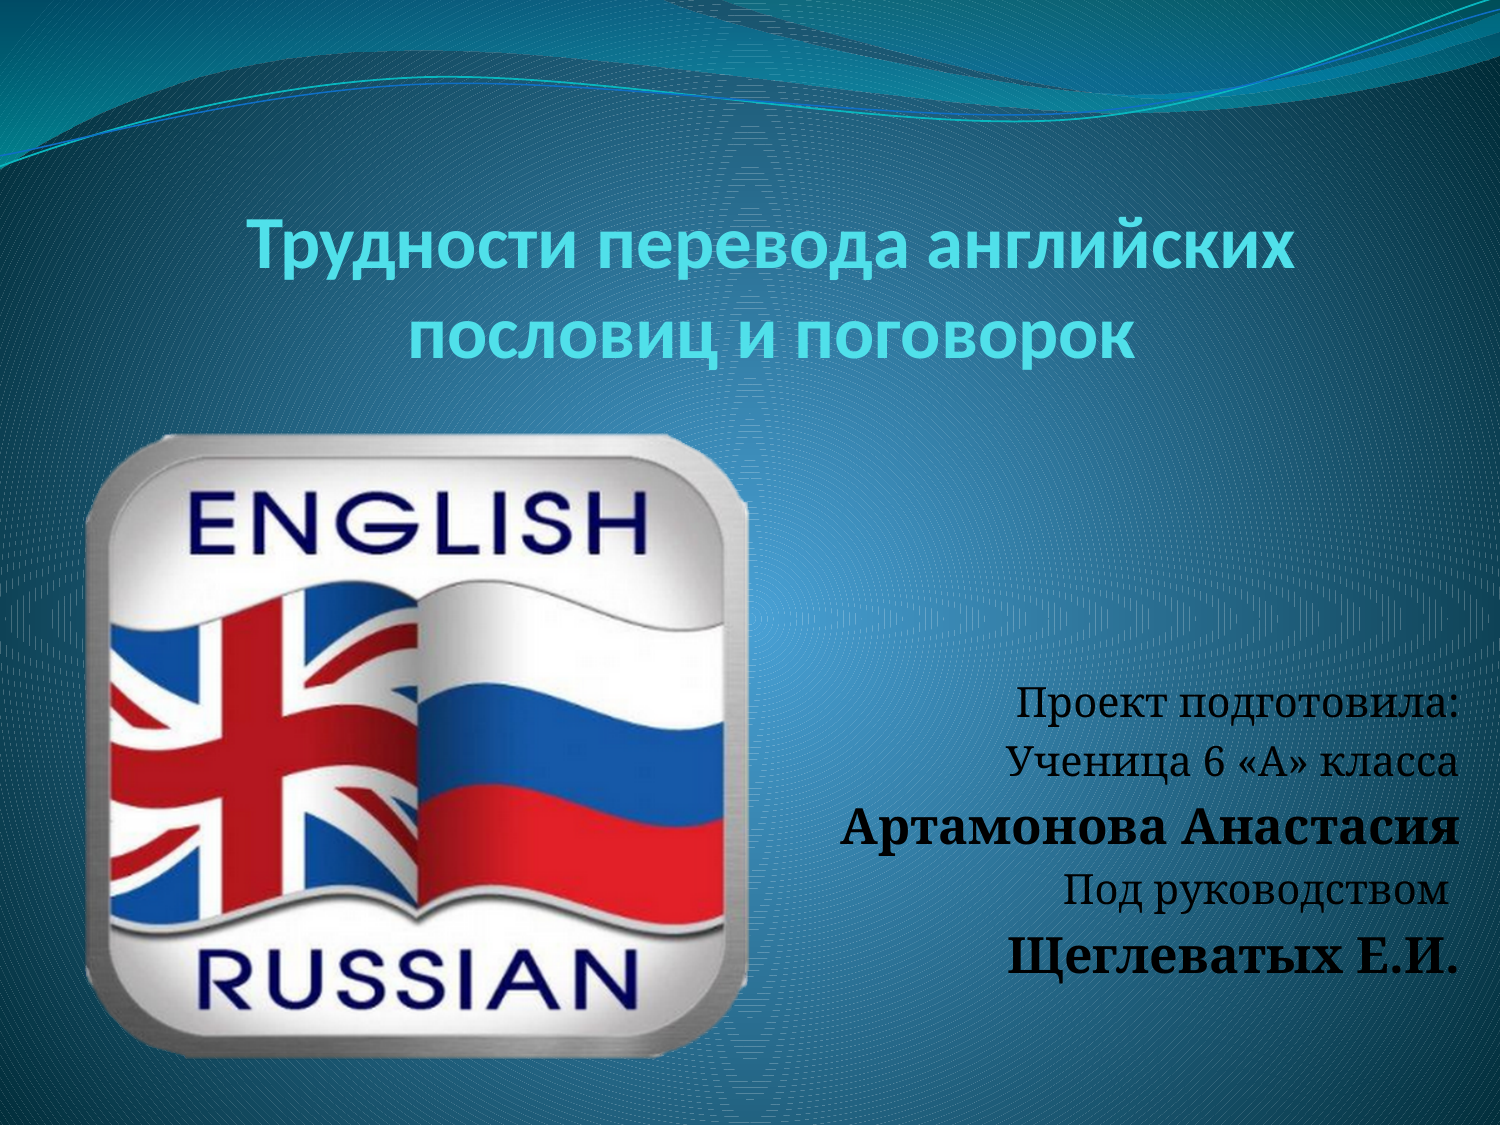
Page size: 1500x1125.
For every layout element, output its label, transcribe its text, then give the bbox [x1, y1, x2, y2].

picture [29, 396, 801, 1087]
subtitle Проект подготовила: Ученица 6 «А» класса Артамонова Анастасия Под руководством Щеглеватых Е.И. [806, 668, 1471, 1059]
title Трудности перевода английских пословиц и поговорок [159, 179, 1388, 374]
